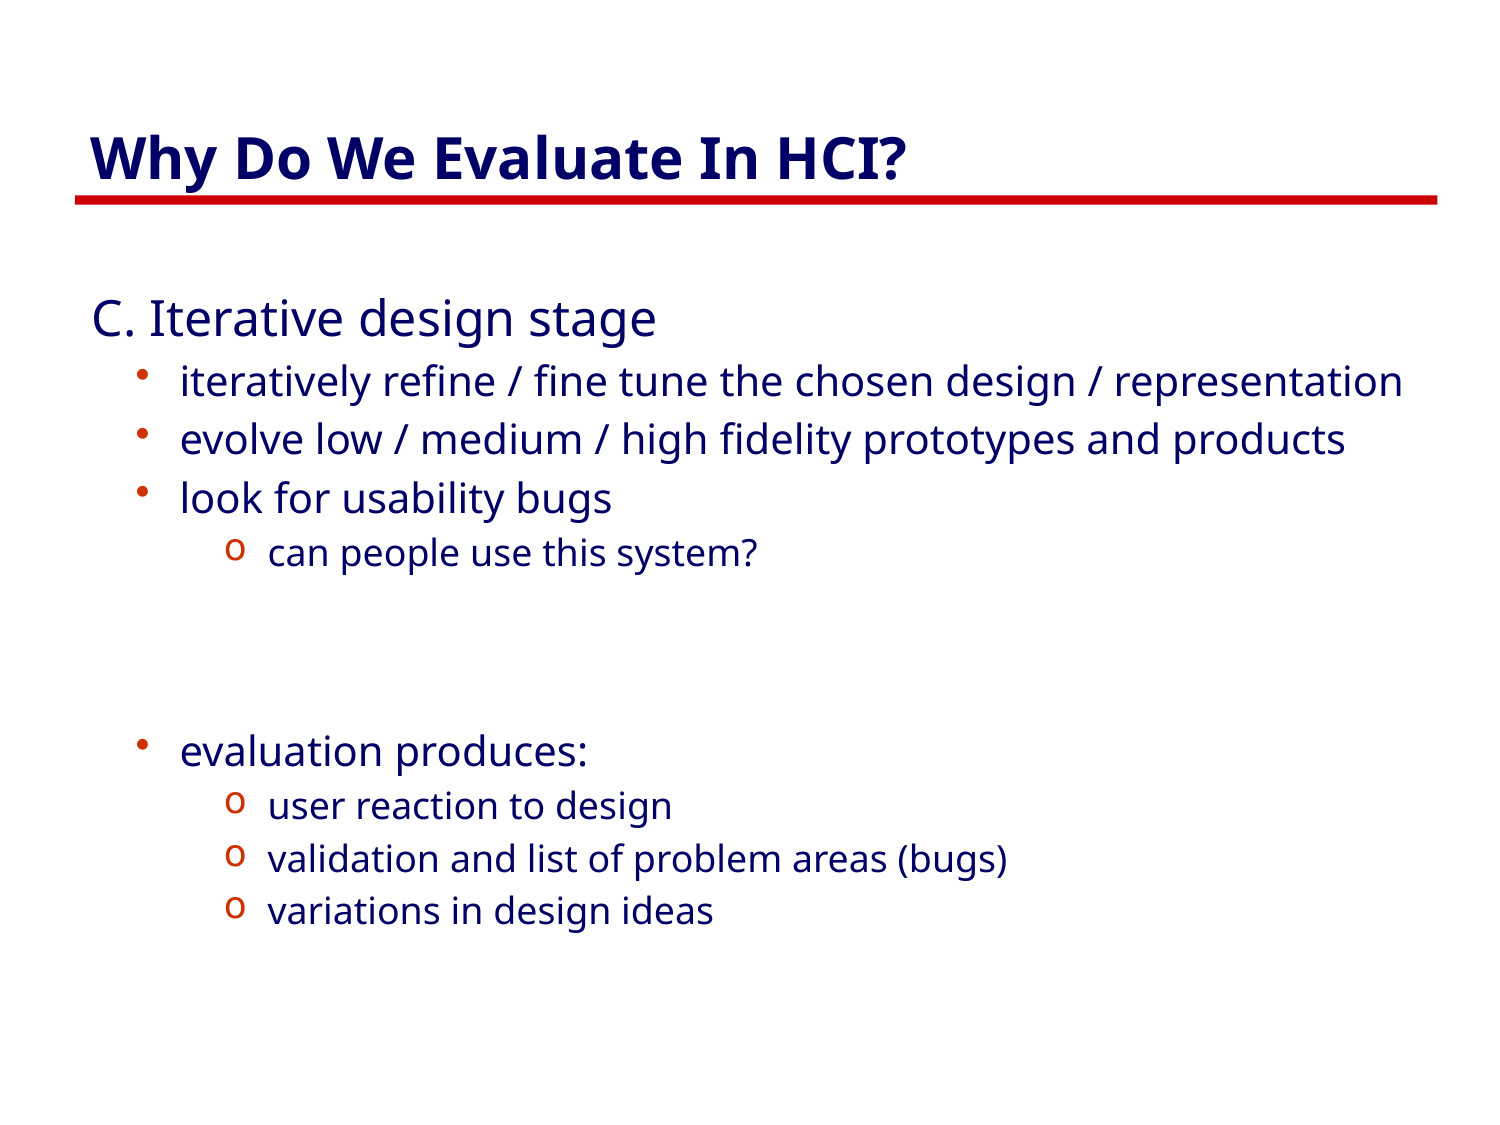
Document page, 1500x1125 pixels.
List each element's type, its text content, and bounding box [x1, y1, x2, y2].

title Why Do We Evaluate In HCI? [75, 112, 1438, 200]
list C. Iterative design stage iteratively refine / fine tune the chosen design / representation evolve low / medium / high fidelity prototypes and products look for usability bugs can people use this system? evaluation produces: user reaction to design validation and list of problem areas (bugs) variations in design ideas [76, 278, 1436, 1059]
